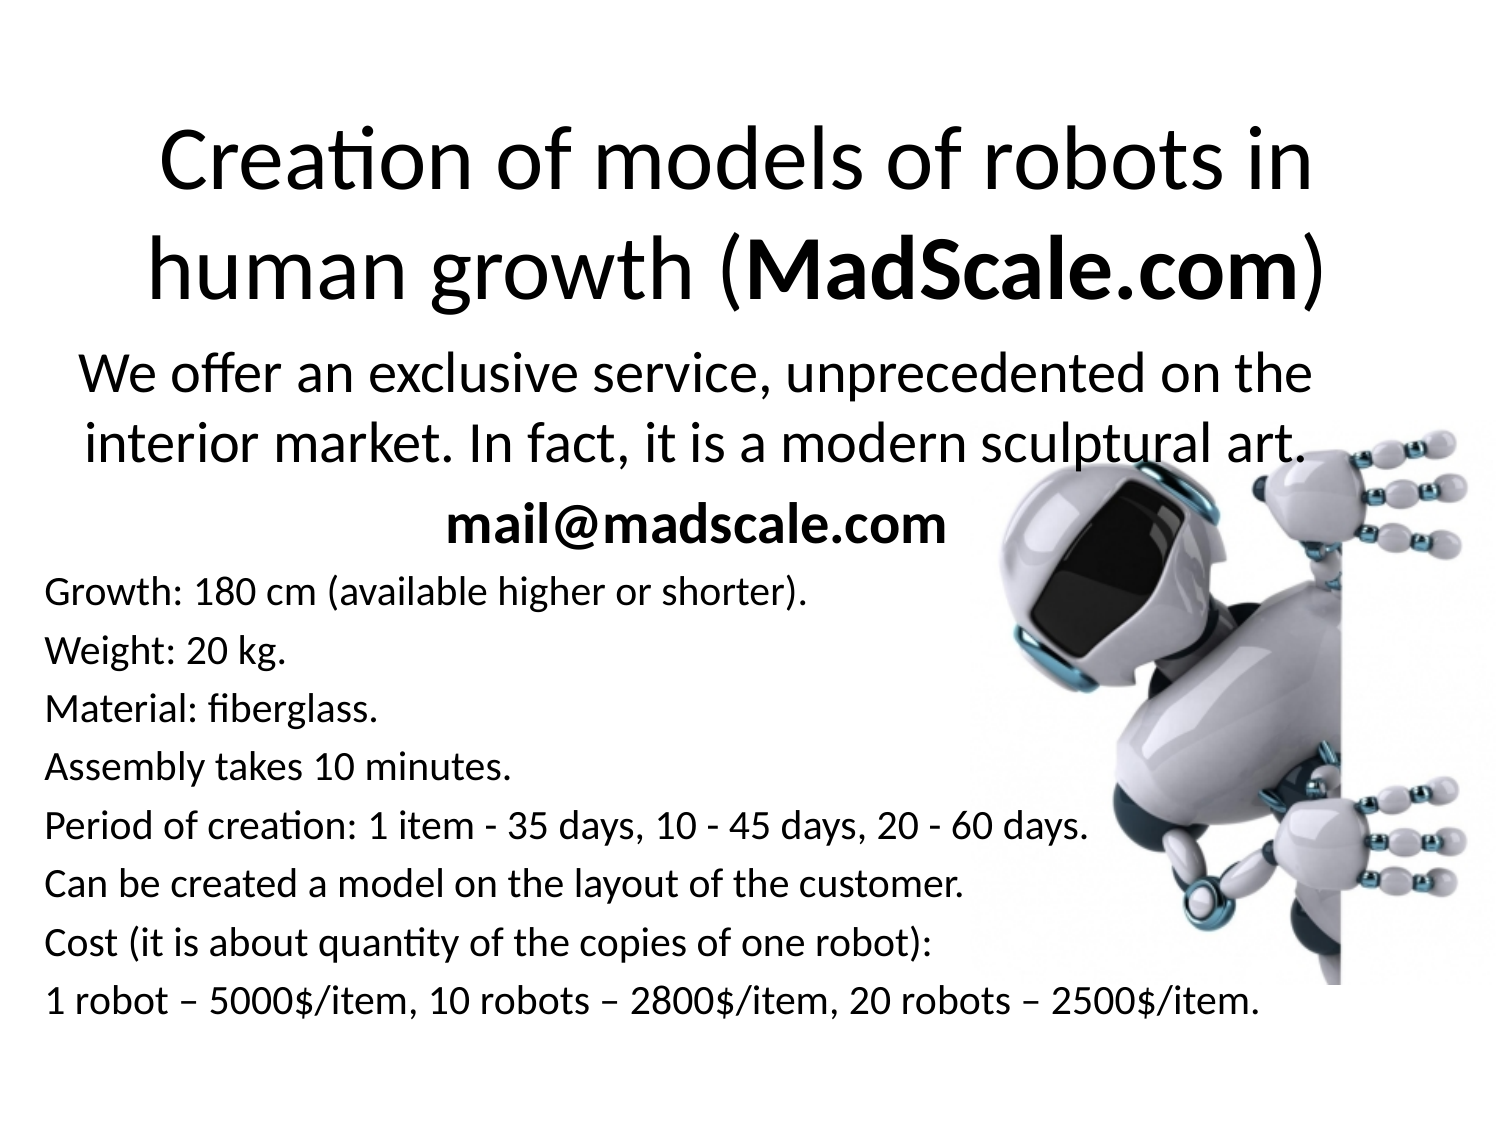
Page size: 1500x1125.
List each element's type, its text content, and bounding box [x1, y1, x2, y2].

picture [970, 420, 1497, 986]
subtitle We offer an exclusive service, unprecedented on the interior market. In fact, it is a modern sculptural art. mail@madscale.com Growth: 180 cm (available higher or shorter). Weight: 20 kg. Material: fiberglass. Assembly takes 10 minutes. Period of creation: 1 item - 35 days, 10 - 45 days, 20 - 60 days. Can be created a model on the layout of the customer. Cost (it is about quantity of the copies of one robot): 1 robot – 5000$/item, 10 robots – 2800$/item, 20 robots – 2500$/item. [29, 326, 1365, 1083]
title Creation of models of robots in human growth (MadScale.com) [100, 66, 1376, 350]
